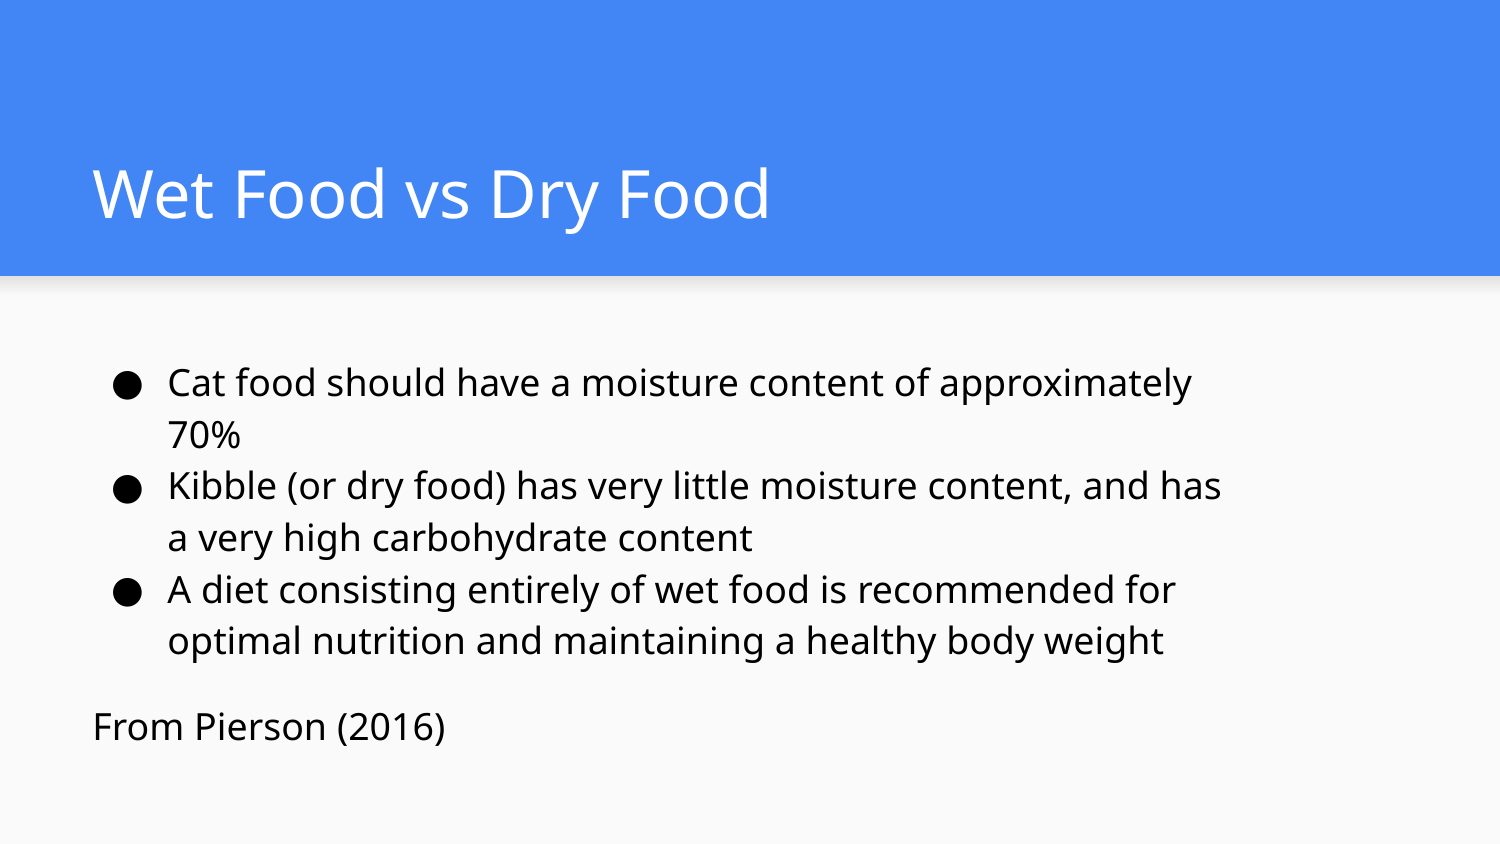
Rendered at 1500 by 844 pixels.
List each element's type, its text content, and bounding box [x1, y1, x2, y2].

list Cat food should have a moisture content of approximately 70% Kibble (or dry food) has very little moisture content, and has a very high carbohydrate content A diet consisting entirely of wet food is recommended for optimal nutrition and maintaining a healthy body weight From Pierson (2016) [77, 337, 1243, 744]
title Wet Food vs Dry Food [77, 121, 1427, 248]
